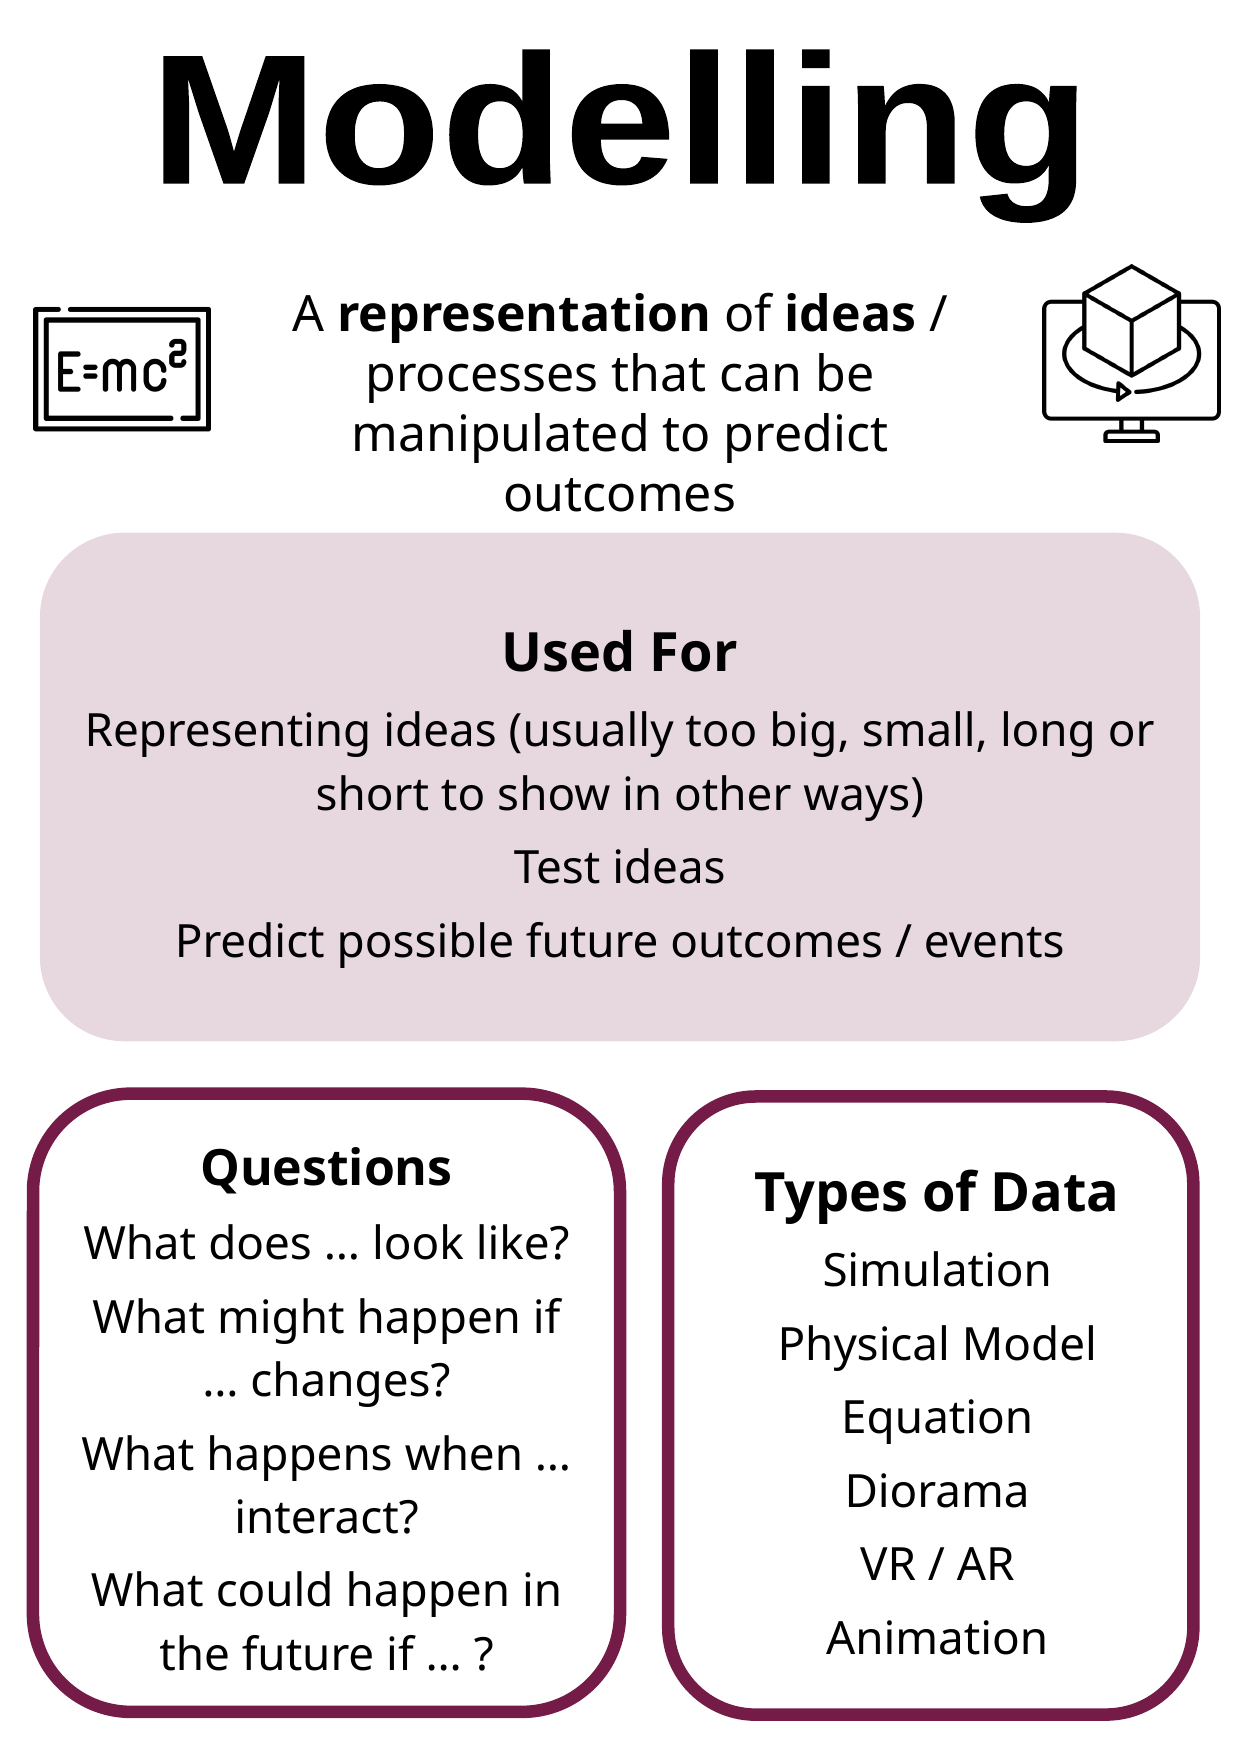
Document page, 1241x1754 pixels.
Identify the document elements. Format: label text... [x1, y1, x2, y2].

text_box Used For Representing ideas (usually too big, small, long or short to show in other ways) Test ideas Predict possible future outcomes / events [39, 532, 1201, 1042]
text_box Types of Data Simulation Physical Model Equation Diorama VR / AR Animation [668, 1096, 1194, 1715]
picture [1042, 264, 1221, 443]
text_box Questions What does … look like? What might happen if … changes? What happens when … interact? What could happen in the future if … ? [32, 1093, 621, 1712]
picture [32, 280, 211, 459]
text_box A representation of ideas / processes that can be manipulated to predict outcomes [214, 266, 1026, 472]
